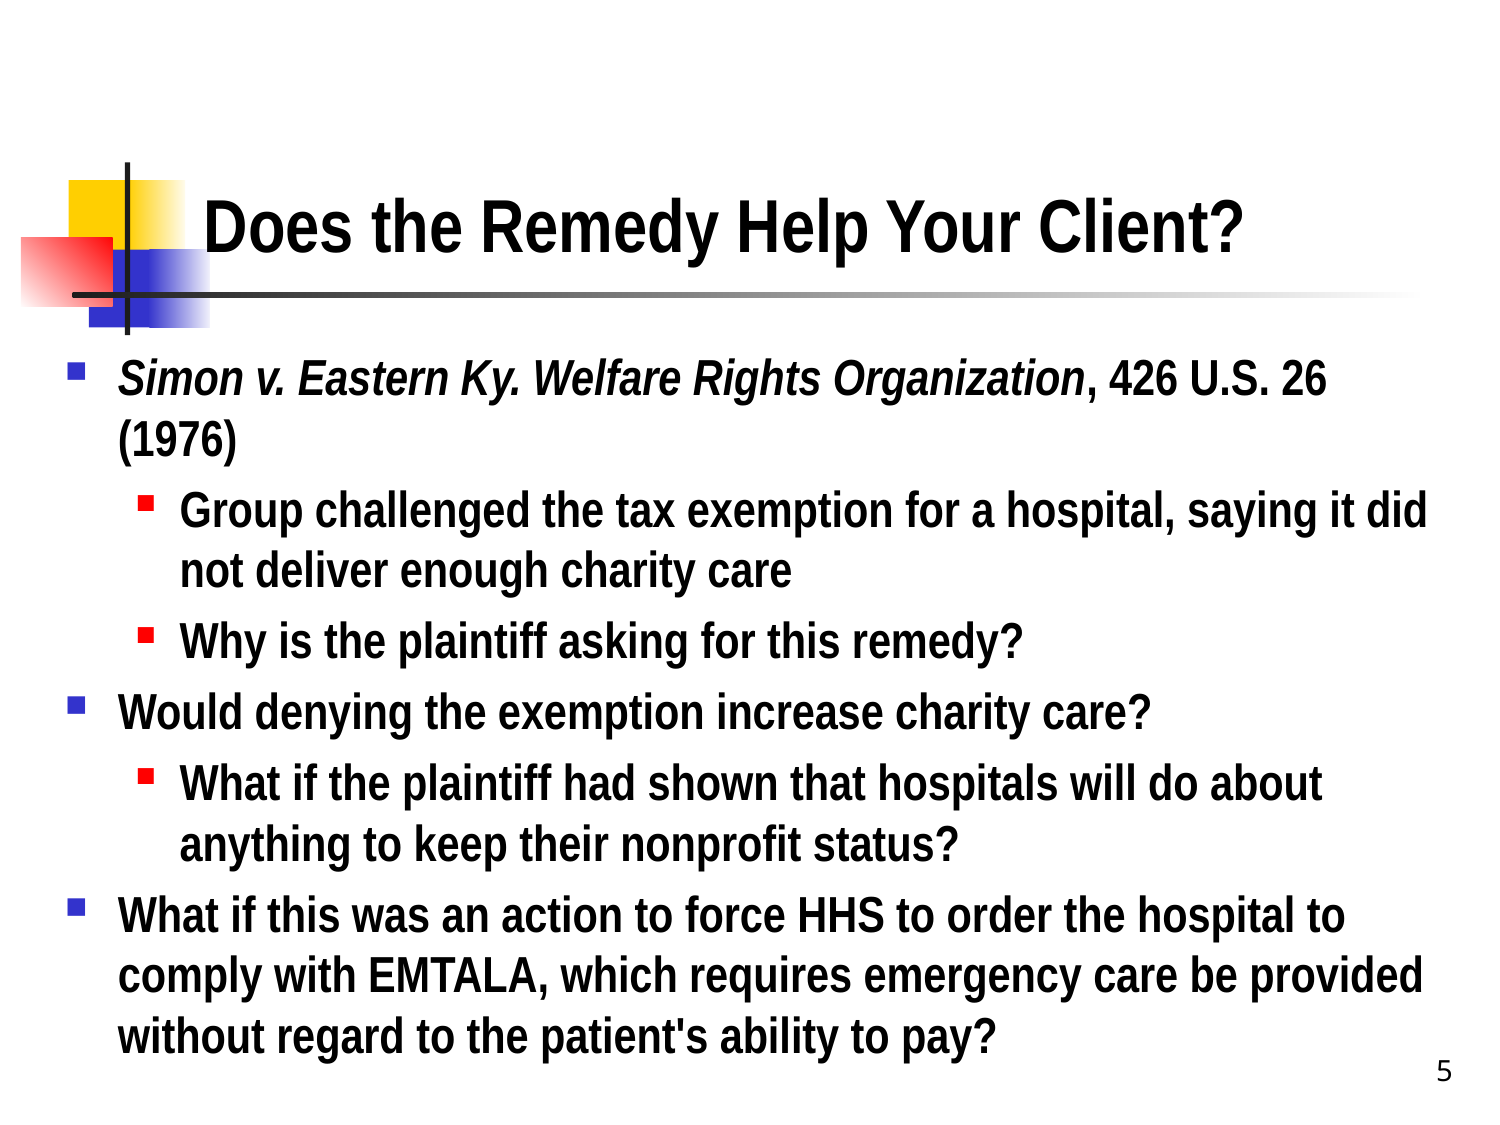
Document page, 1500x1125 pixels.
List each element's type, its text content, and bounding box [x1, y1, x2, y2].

title Does the Remedy Help Your Client? [188, 35, 1468, 275]
list Simon v. Eastern Ky. Welfare Rights Organization, 426 U.S. 26 (1976) Group challenged the tax exemption for a hospital, saying it did not deliver enough charity care Why is the plaintiff asking for this remedy? Would denying the exemption increase charity care? What if the plaintiff had shown that hospitals will do about anything to keep their nonprofit status? What if this was an action to force HHS to order the hospital to comply with EMTALA, which requires emergency care be provided without regard to the patient's ability to pay? [50, 337, 1450, 1075]
slide_number 5 [1155, 1024, 1468, 1100]
